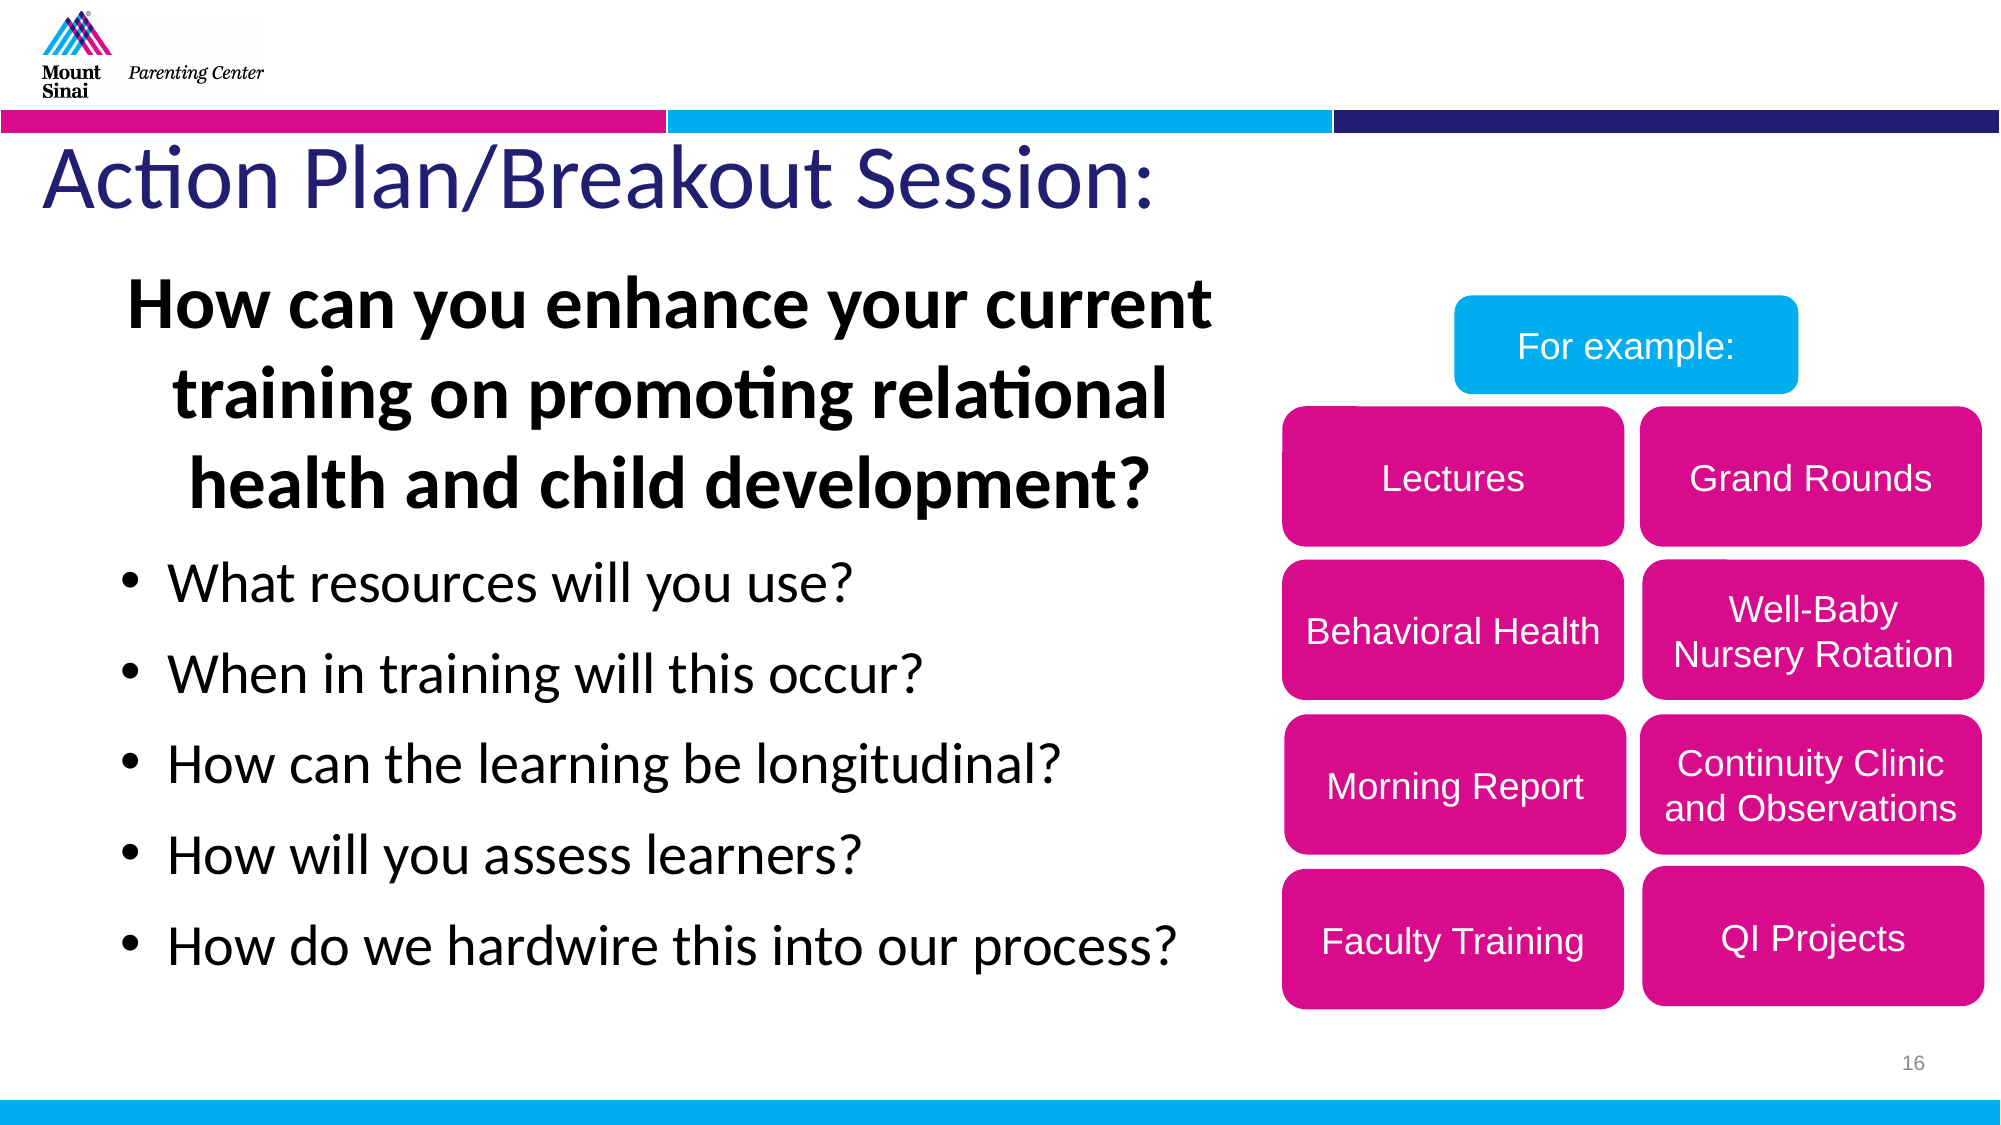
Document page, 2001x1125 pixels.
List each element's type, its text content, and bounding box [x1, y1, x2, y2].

text_box Grand Rounds [1638, 405, 1983, 548]
text_box QI Projects [1641, 864, 1986, 1008]
table_header ​ [1334, 110, 1999, 133]
text_box Faculty Training [1281, 867, 1626, 1011]
text_box Well-Baby Nursery Rotation [1641, 558, 1986, 701]
text_box Behavioral Health [1281, 558, 1626, 702]
text_box Morning Report [1283, 713, 1628, 856]
picture [42, 11, 264, 98]
table_header ​ [668, 110, 1332, 133]
text_box Action Plan/Breakout Session: [42, 147, 1893, 210]
table_header ​ [1, 110, 666, 133]
text_box Lectures [1281, 405, 1626, 548]
list How can you enhance your current training on promoting relational health and child development? What resources will you use? When in training will this occur? How can the learning be longitudinal? How will you assess learners? How do we hardwire this into our process? [73, 253, 1269, 1007]
text_box For example: [1454, 295, 1799, 395]
text_box Continuity Clinic and Observations [1638, 713, 1983, 856]
slide_number 16 [1860, 1025, 1925, 1100]
